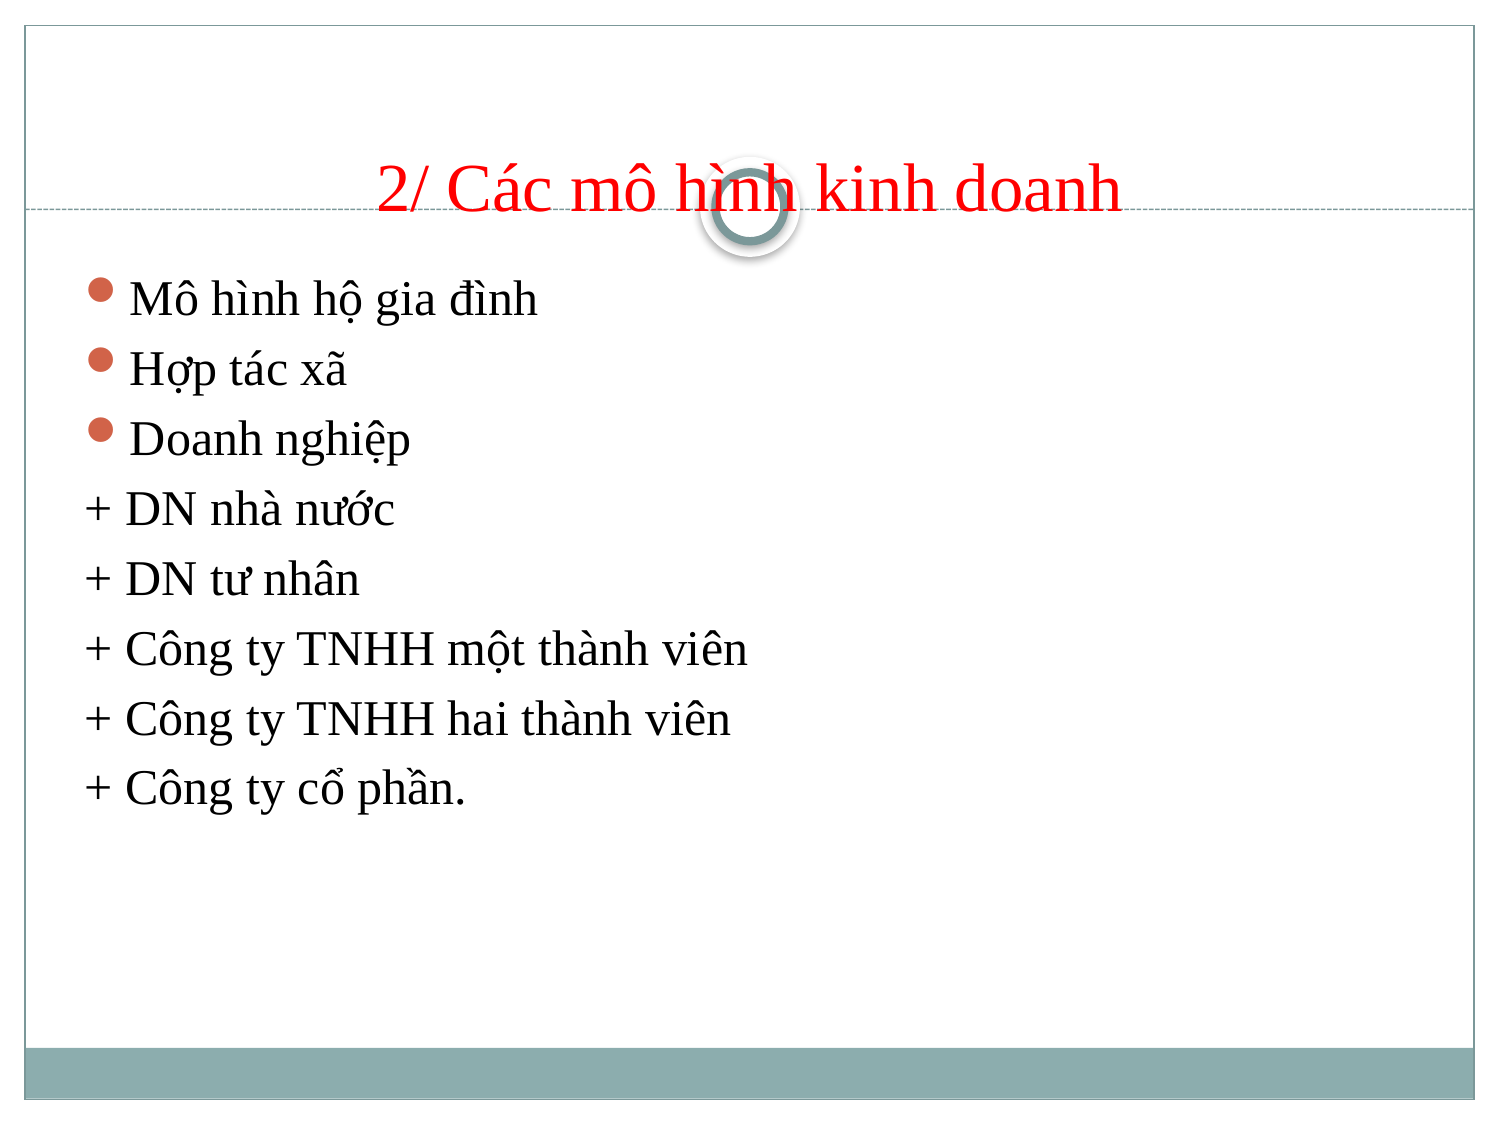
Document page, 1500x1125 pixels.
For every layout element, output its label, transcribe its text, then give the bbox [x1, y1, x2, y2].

title 2/ Các mô hình kinh doanh [75, 45, 1425, 233]
list Mô hình hộ gia đình Hợp tác xã Doanh nghiệp + DN nhà nước + DN tư nhân + Công ty TNHH một thành viên + Công ty TNHH hai thành viên + Công ty cổ phần. [70, 257, 1285, 915]
